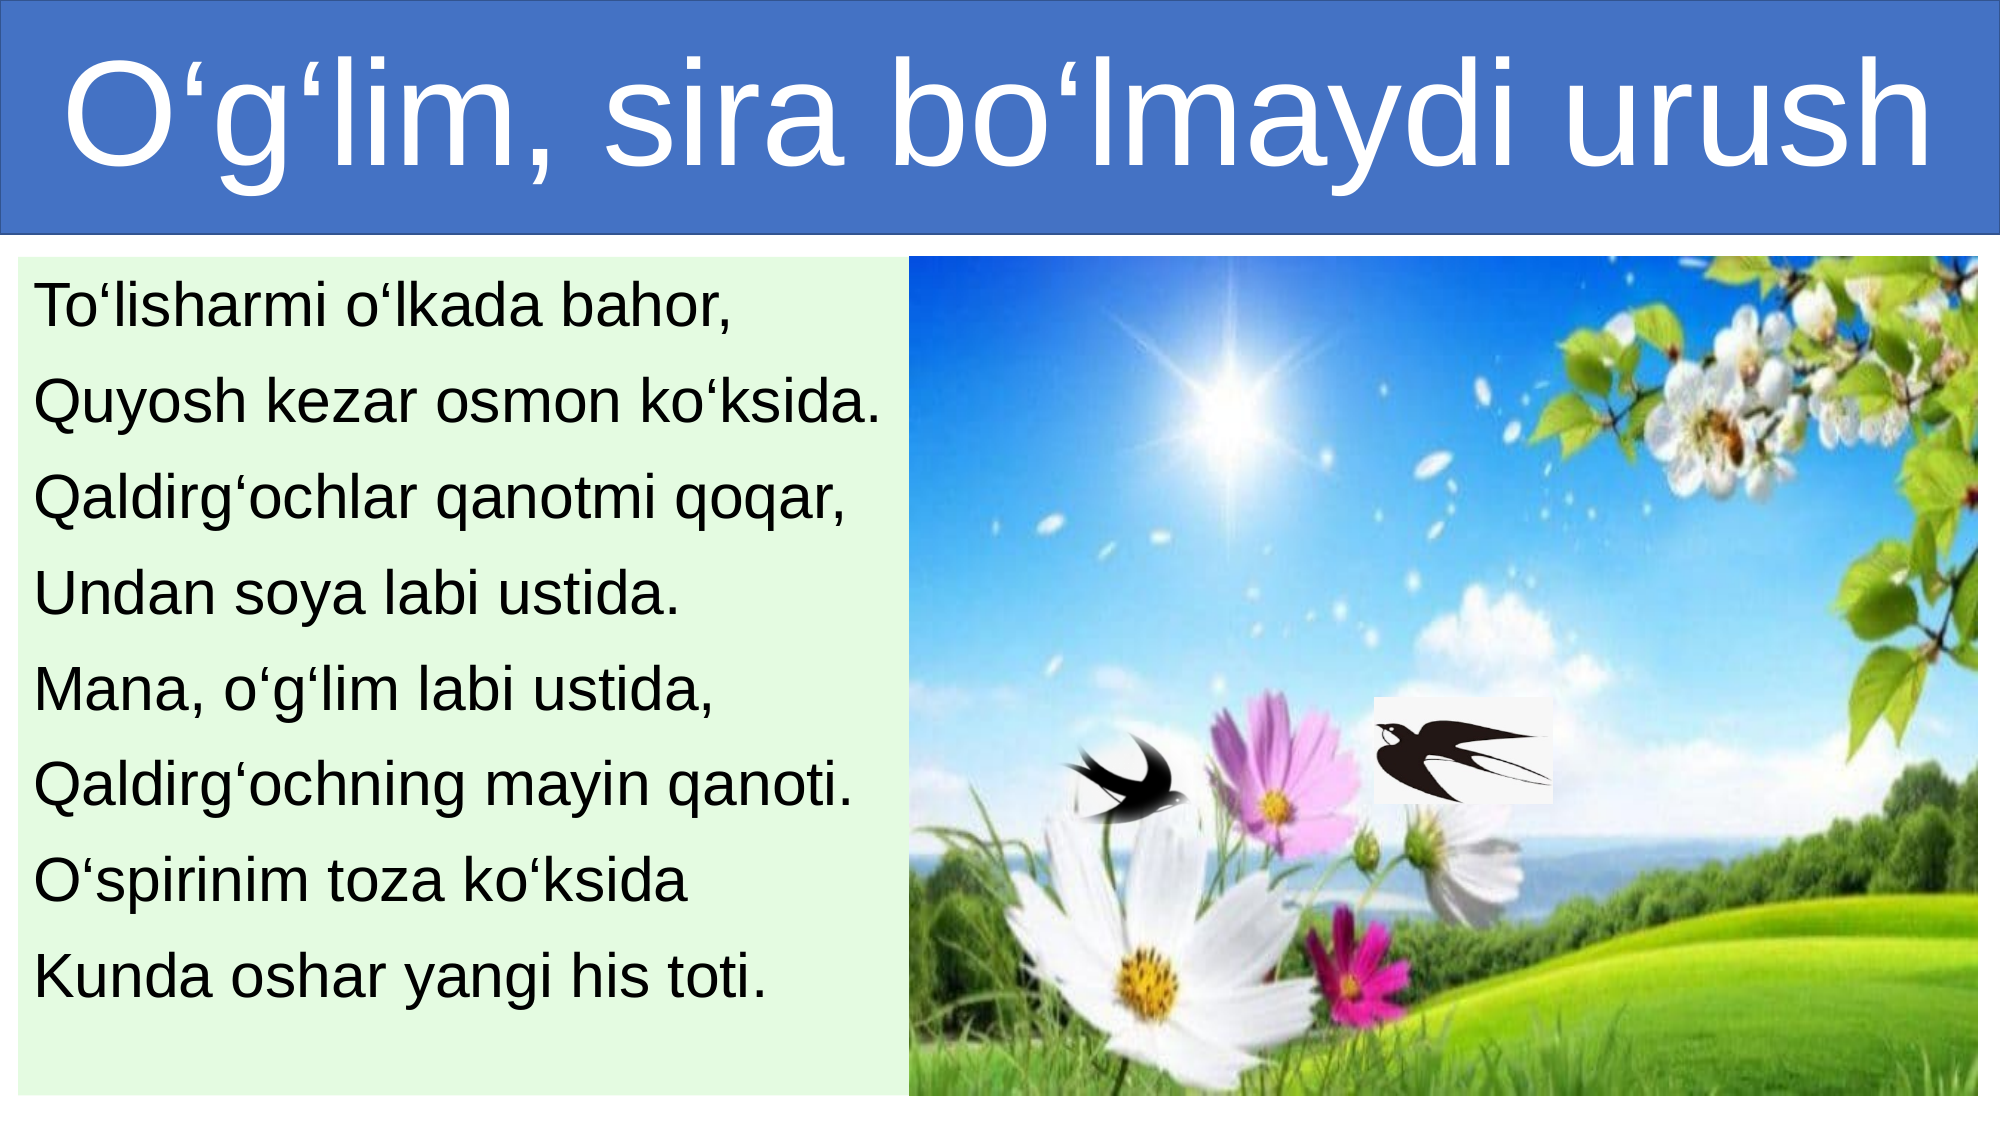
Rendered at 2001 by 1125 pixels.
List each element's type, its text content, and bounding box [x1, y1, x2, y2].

picture [909, 256, 1978, 1096]
list To‘lisharmi o‘lkada bahor, Quyosh kezar osmon ko‘ksida. Qaldirg‘ochlar qanotmi qoqar, Undan soya labi ustida. Mana, o‘g‘lim labi ustida, Qaldirg‘ochning mayin qanoti. O‘spirinim toza ko‘ksida Kunda oshar yangi his toti. [18, 256, 909, 1096]
title O‘g‘lim, sira bo‘lmaydi urush [0, 0, 2000, 235]
